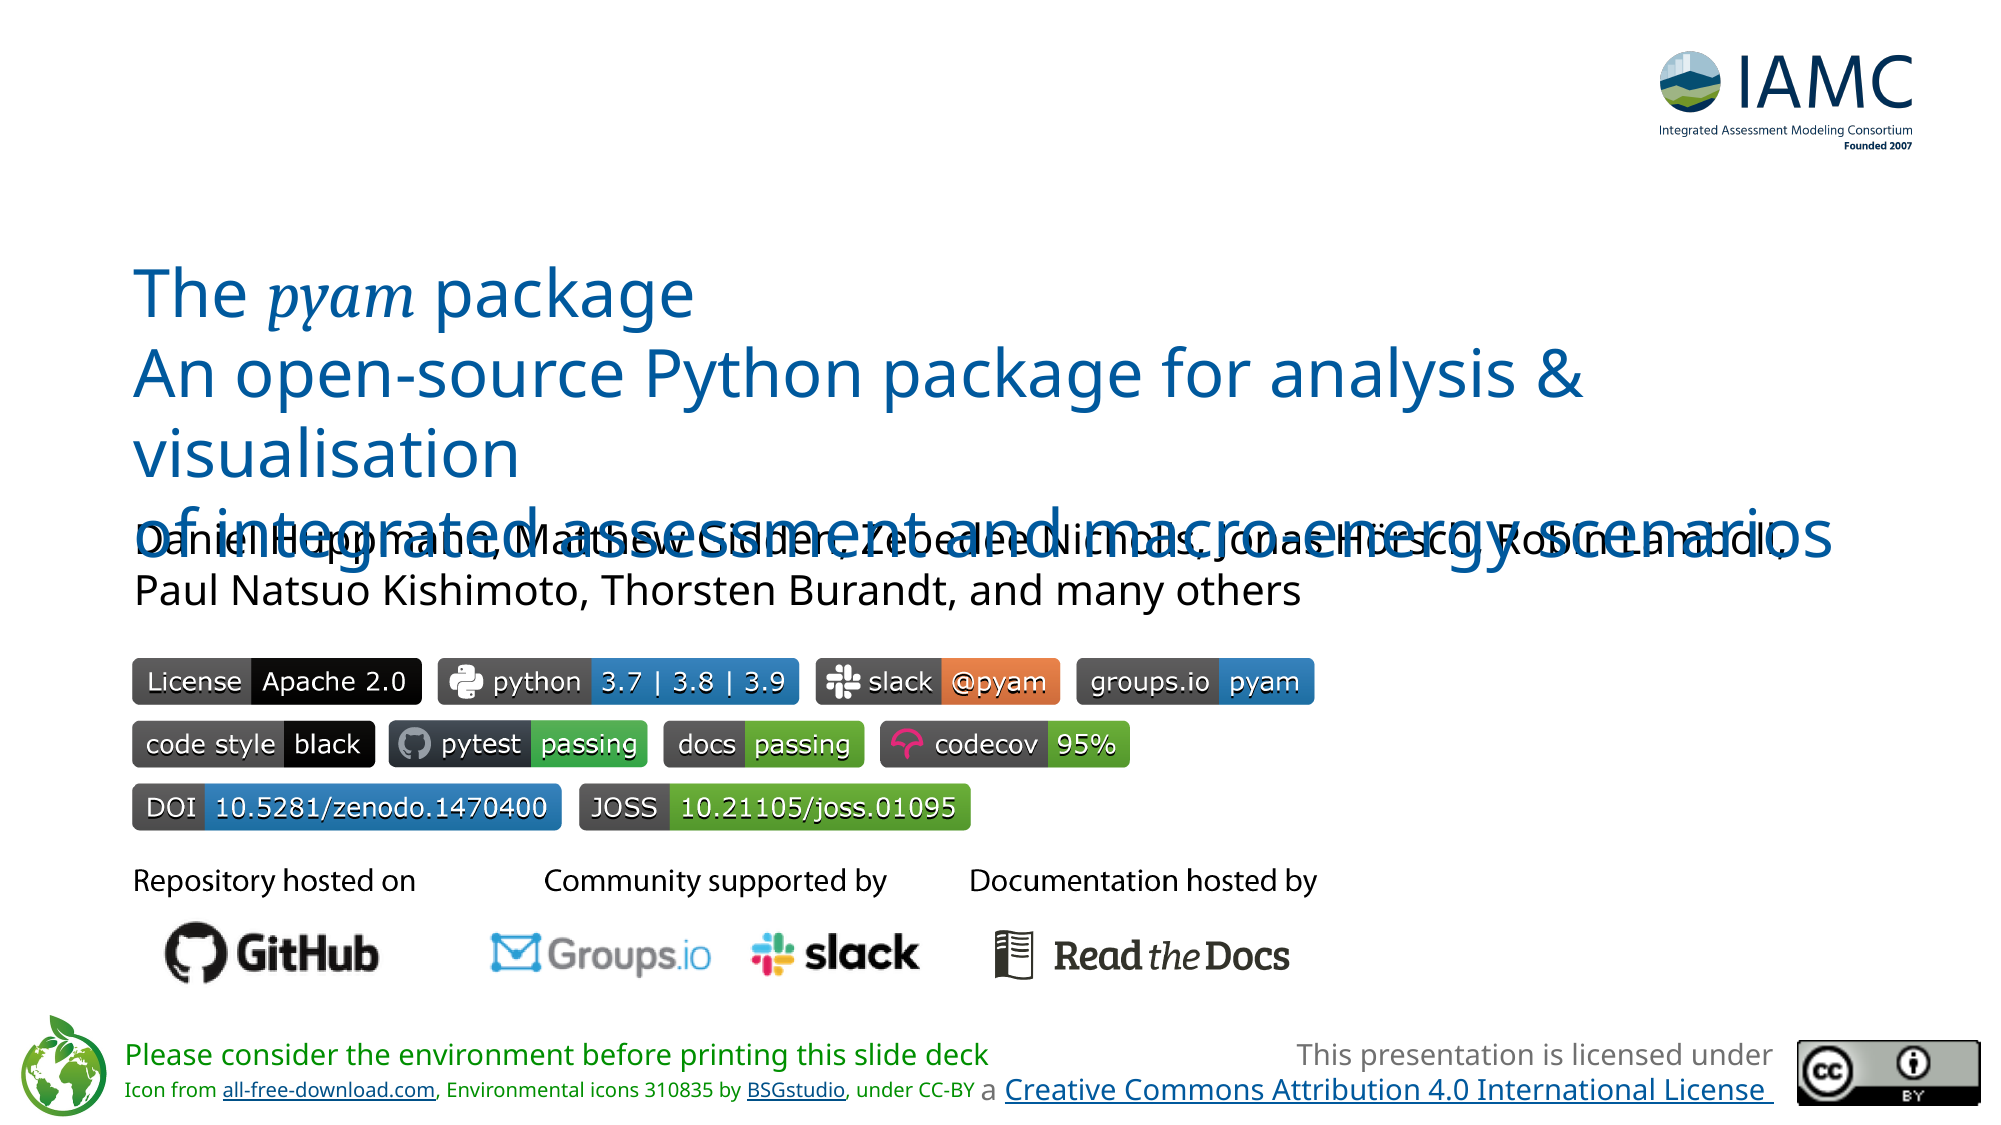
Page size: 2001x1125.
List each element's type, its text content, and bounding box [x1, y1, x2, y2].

picture [19, 1015, 108, 1118]
picture [1655, 49, 1917, 153]
title The pyam package An open-source Python package for analysis & visualisation of integrated assessment and macro-energy scenarios [133, 250, 1852, 492]
picture [101, 646, 1320, 992]
subtitle Daniel Huppmann, Matthew Gidden, Zebedee Nicholls, Jonas Hörsch, Robin Lamboll, Paul Natsuo Kishimoto, Thorsten Burandt, and many others [133, 512, 1852, 858]
picture [1797, 1040, 1981, 1106]
